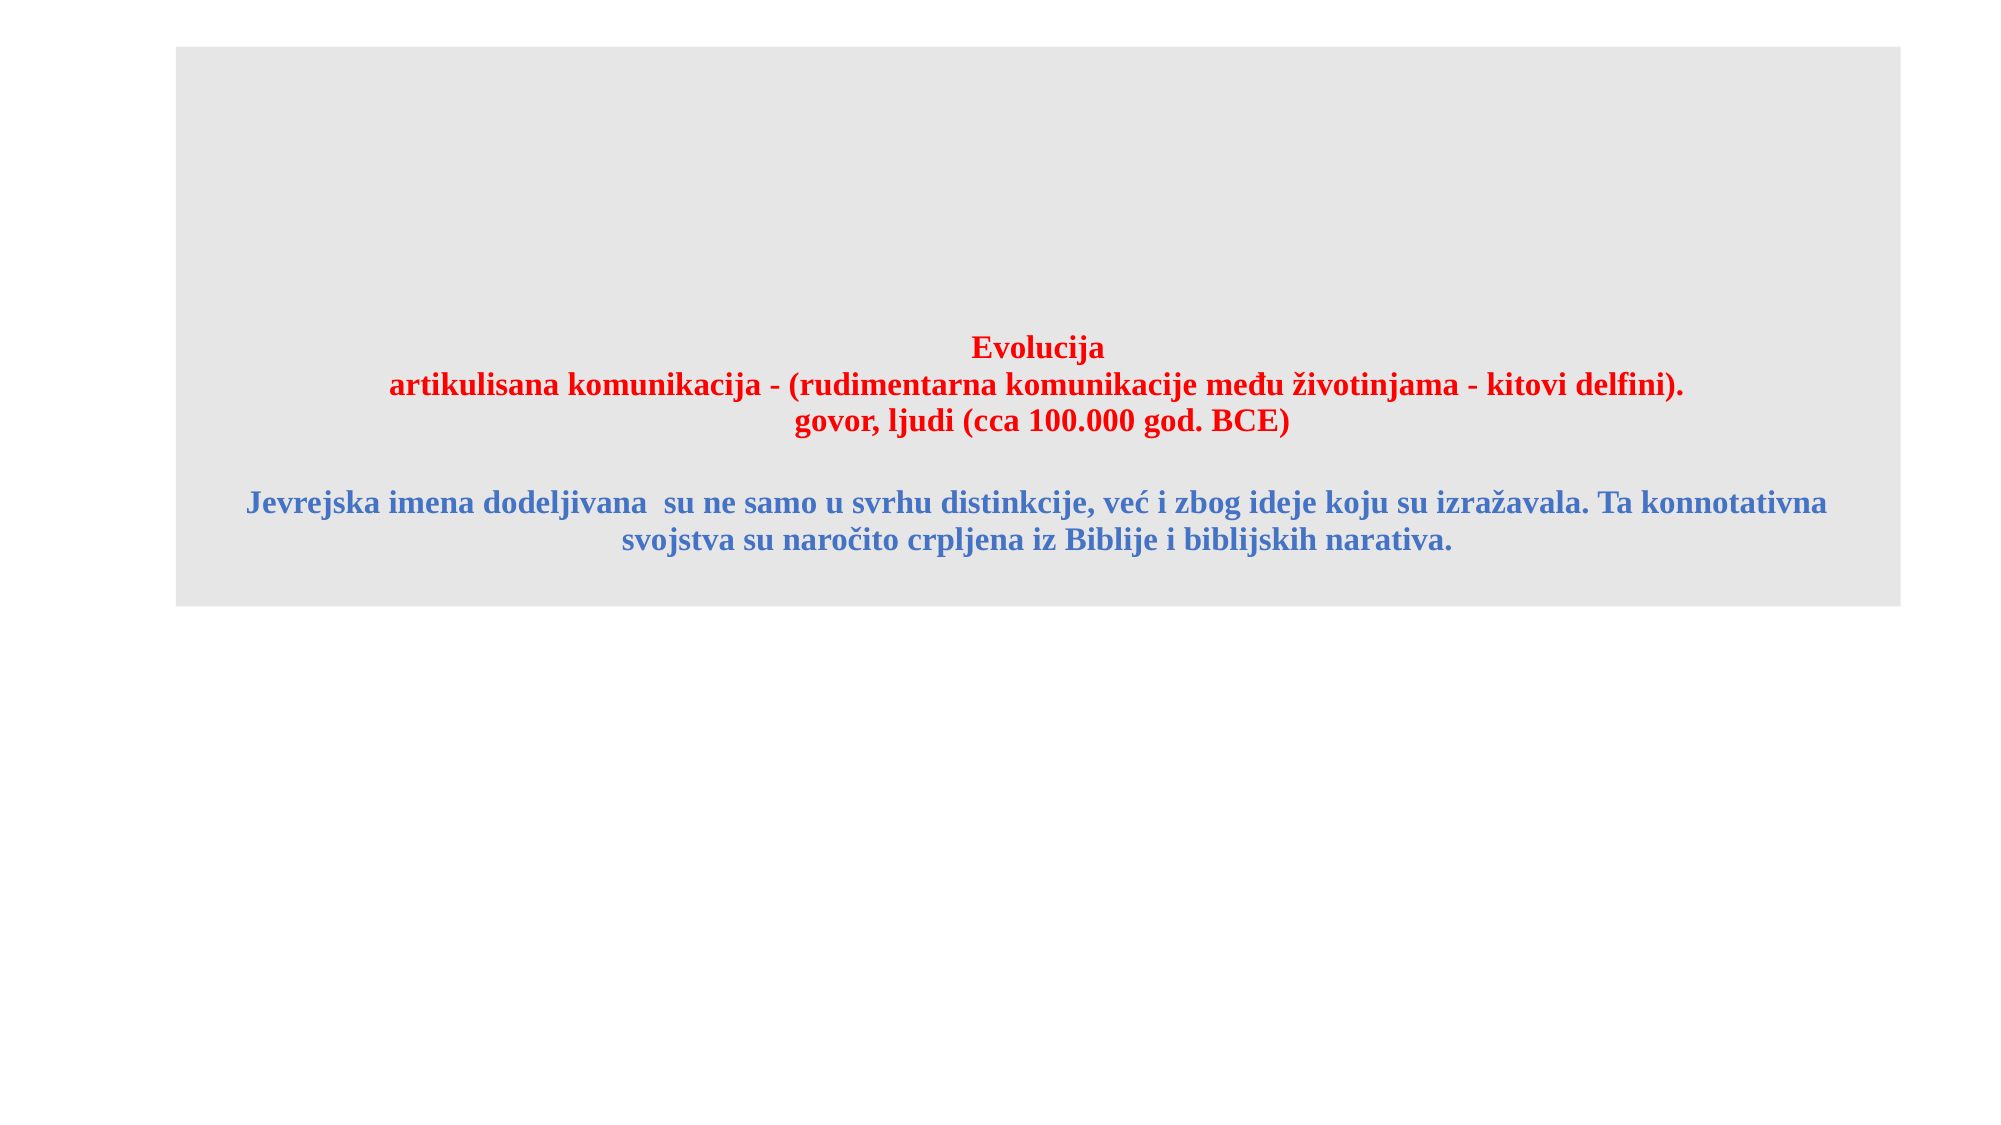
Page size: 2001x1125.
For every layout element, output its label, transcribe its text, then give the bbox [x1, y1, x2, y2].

title Evolucija artikulisana komunikacija - (rudimentarna komunikacije među životinjama - kitovi delfini). govor, ljudi (cca 100.000 god. BCE) Jevrejska imena dodeljivana su ne samo u svrhu distinkcije, već i zbog ideje koju su izražavala. Ta konnotativna svojstva su naročito crpljena iz Biblije i biblijskih narativa. [175, 46, 1901, 607]
